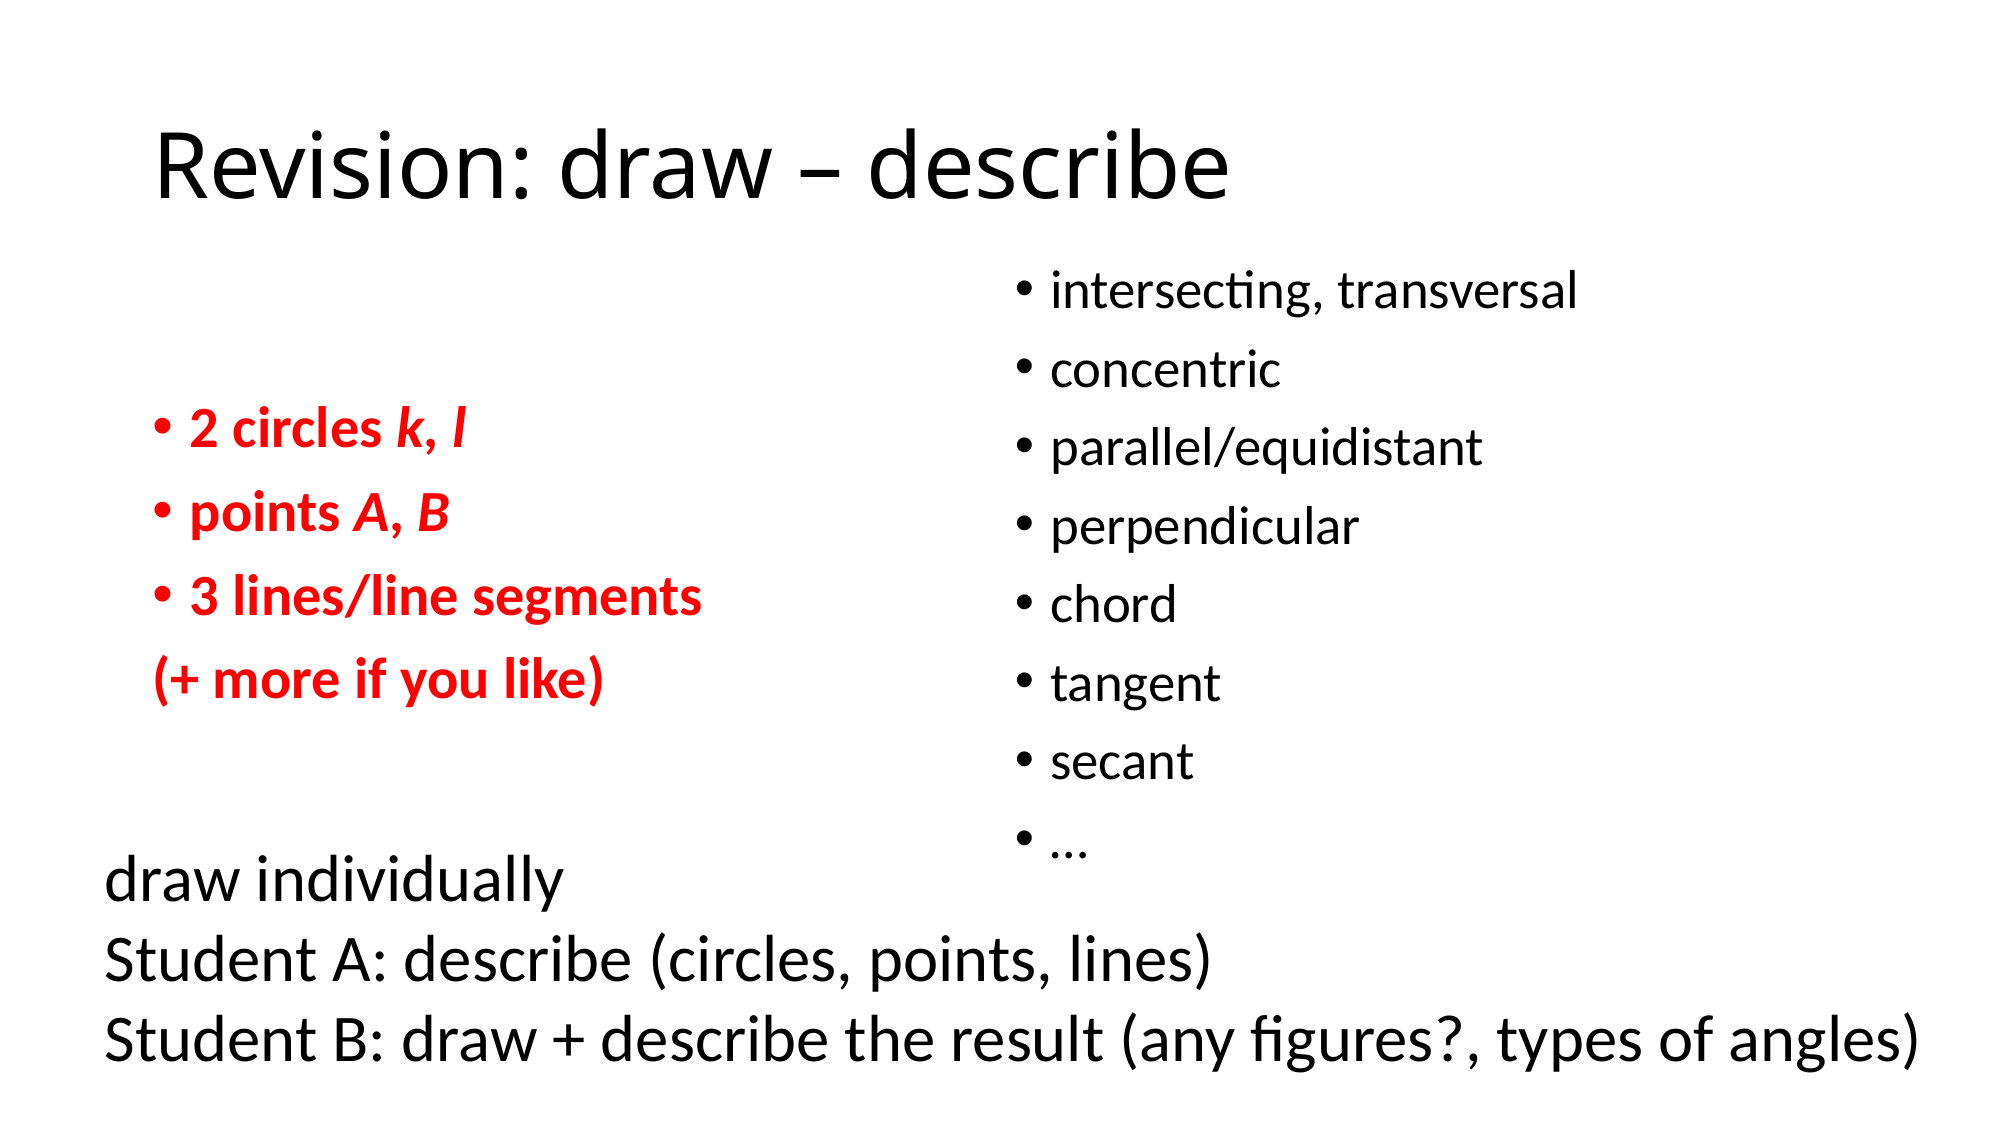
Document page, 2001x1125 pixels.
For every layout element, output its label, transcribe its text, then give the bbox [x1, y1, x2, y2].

list 2 circles k, l points A, B 3 lines/line segments (+ more if you like) [137, 299, 988, 827]
text_box draw individually Student A: describe (circles, points, lines) Student B: draw + describe the result (any figures?, types of angles) [90, 827, 1939, 1082]
title Revision: draw – describe [137, 59, 1863, 278]
list intersecting, transversal concentric parallel/equidistant perpendicular chord tangent secant … [999, 168, 1850, 827]
